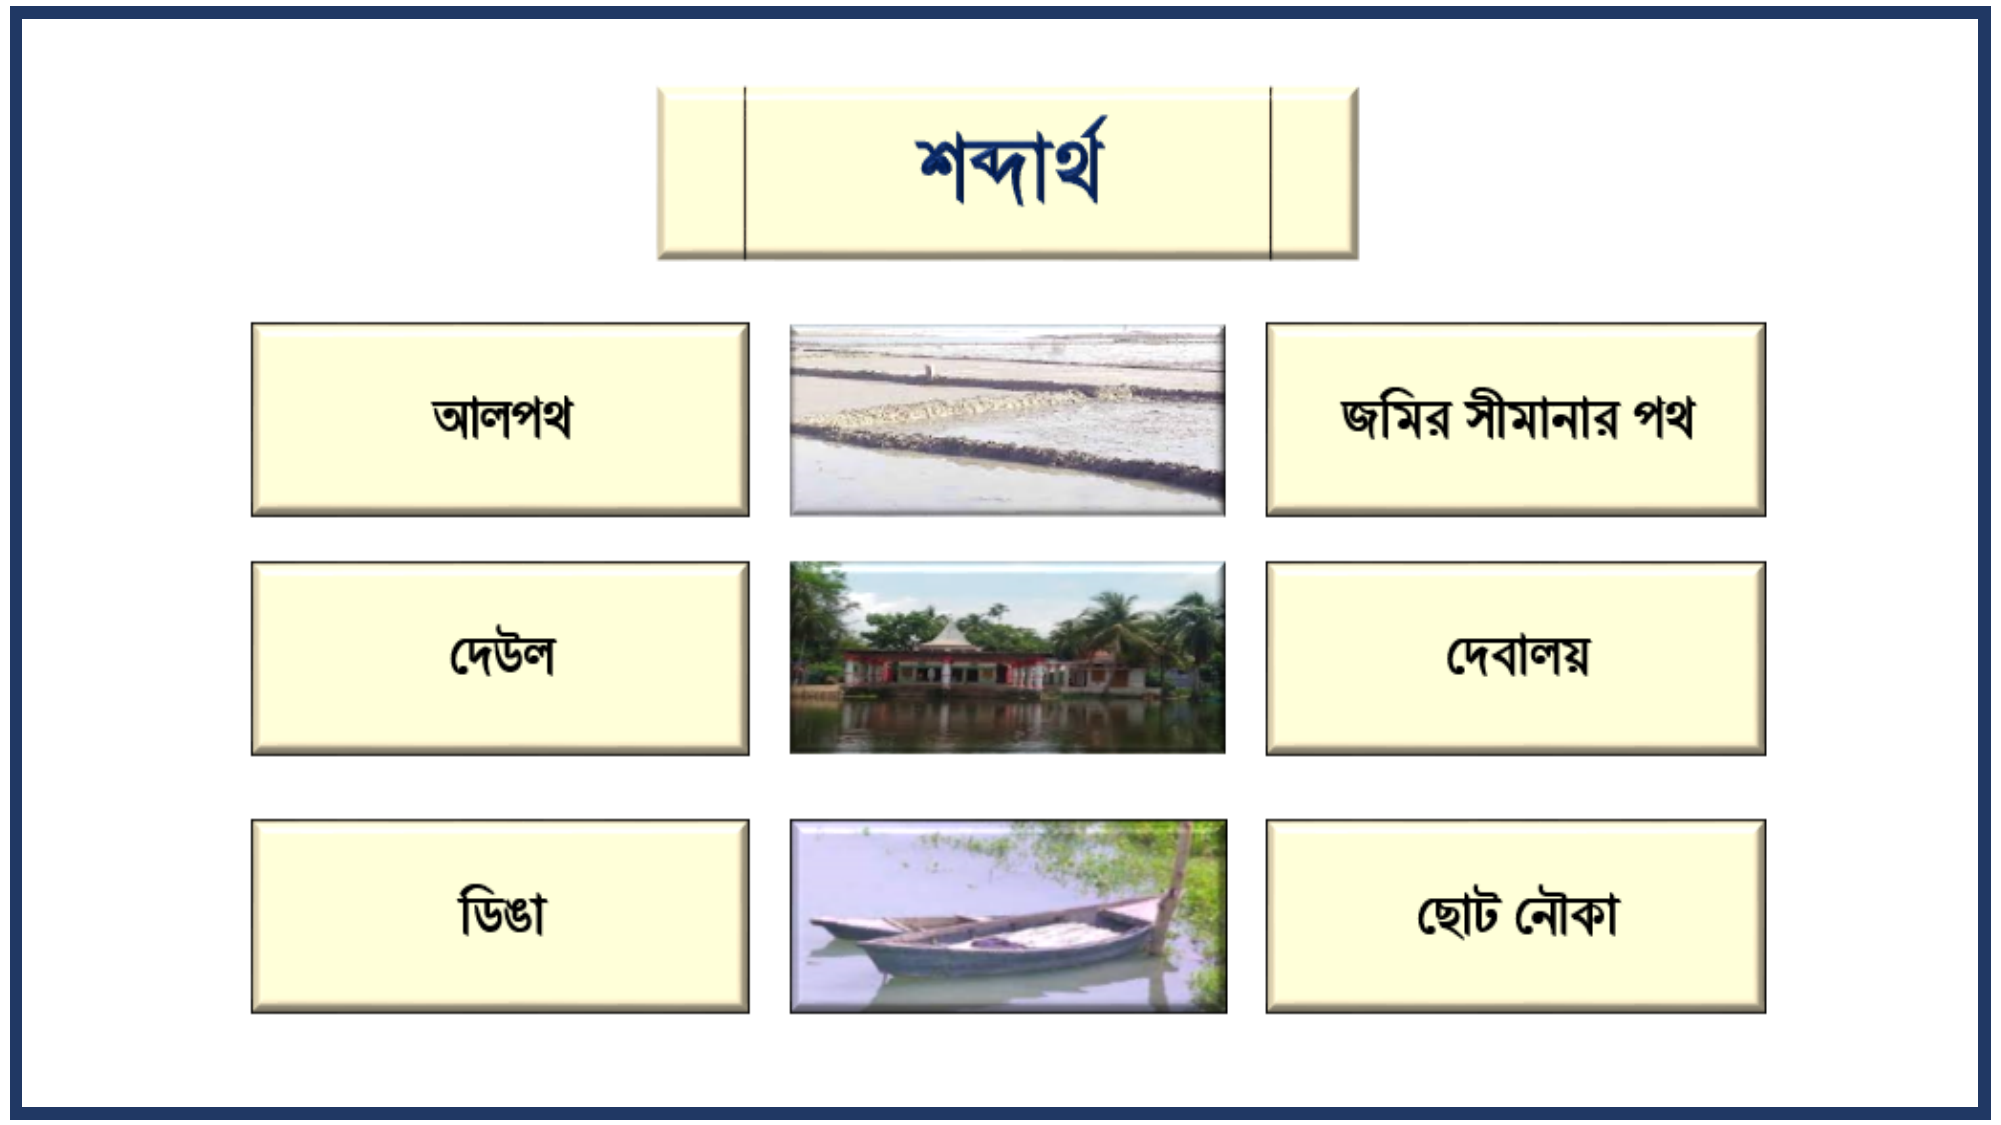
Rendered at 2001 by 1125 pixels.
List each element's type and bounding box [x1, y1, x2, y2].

text_box [15, 12, 1986, 1114]
picture [196, 67, 1830, 1048]
